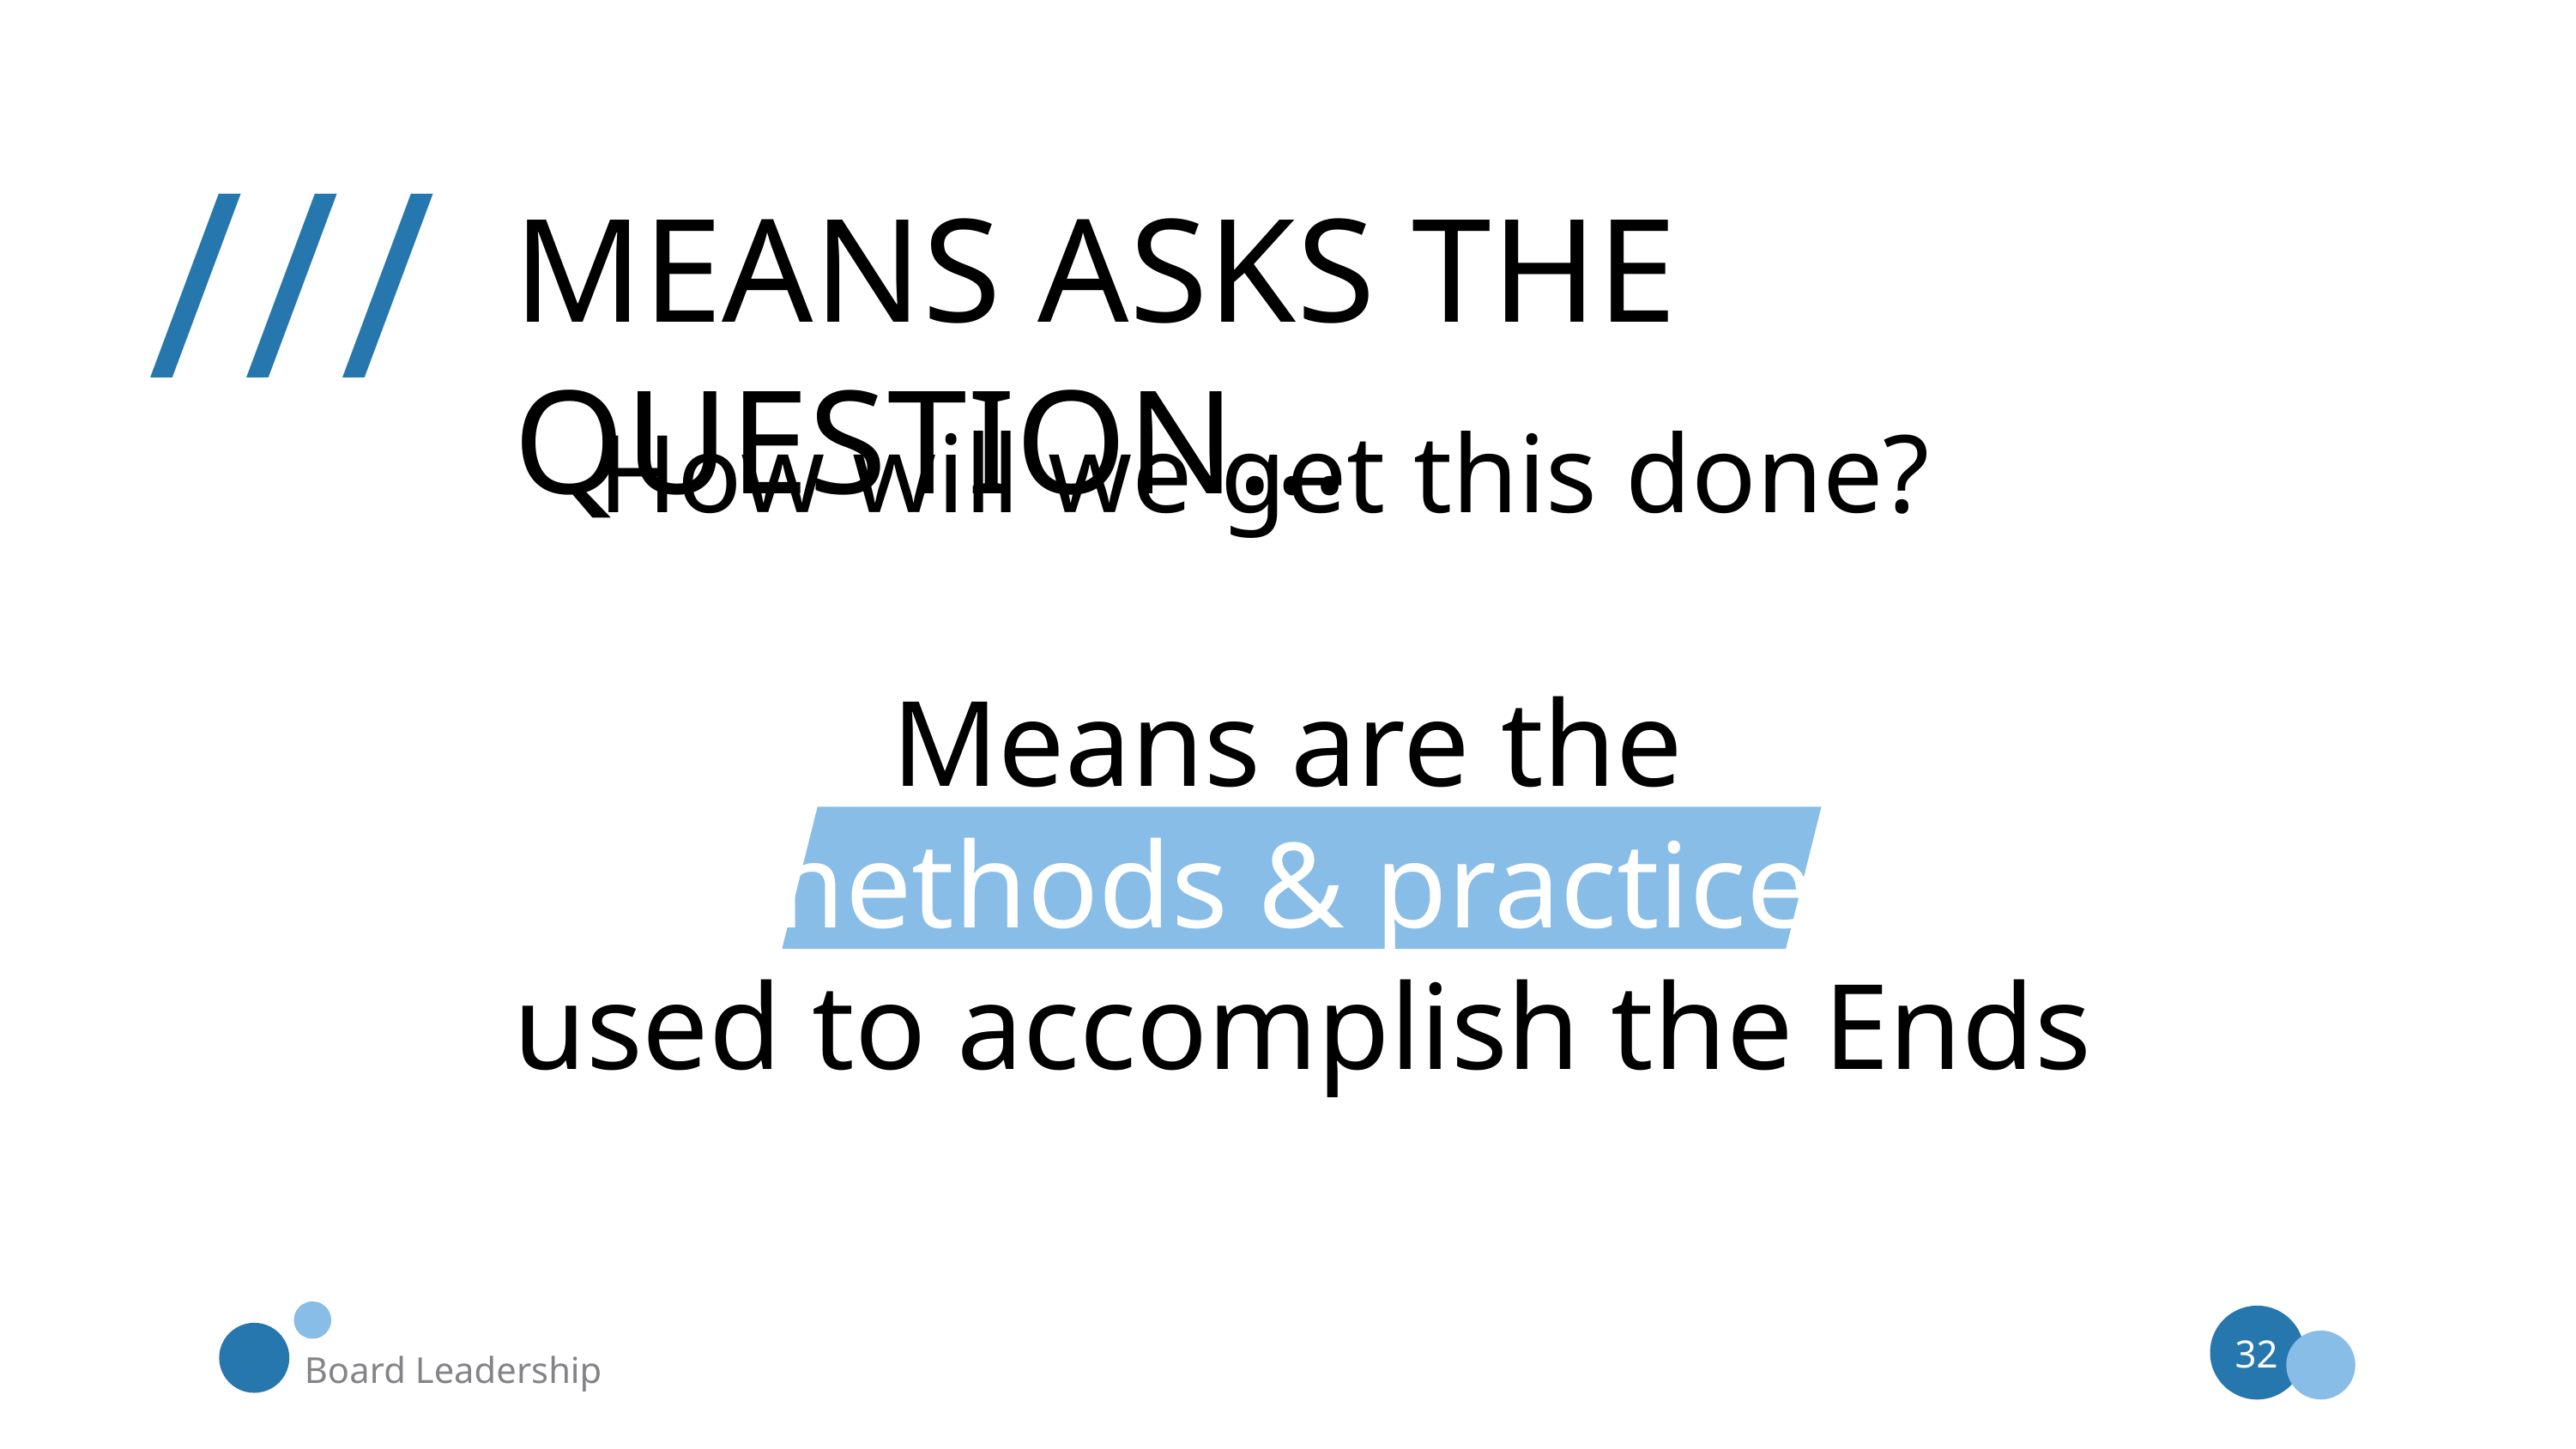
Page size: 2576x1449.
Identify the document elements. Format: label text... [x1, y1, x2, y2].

text_box Means are the methods & practices used to accomplish the Ends [469, 661, 2106, 1100]
text_box /// [129, 111, 553, 439]
text_box How will we get this done? [578, 532, 1997, 660]
text_box MEANS ASKS THE QUESTION… [493, 169, 2436, 532]
